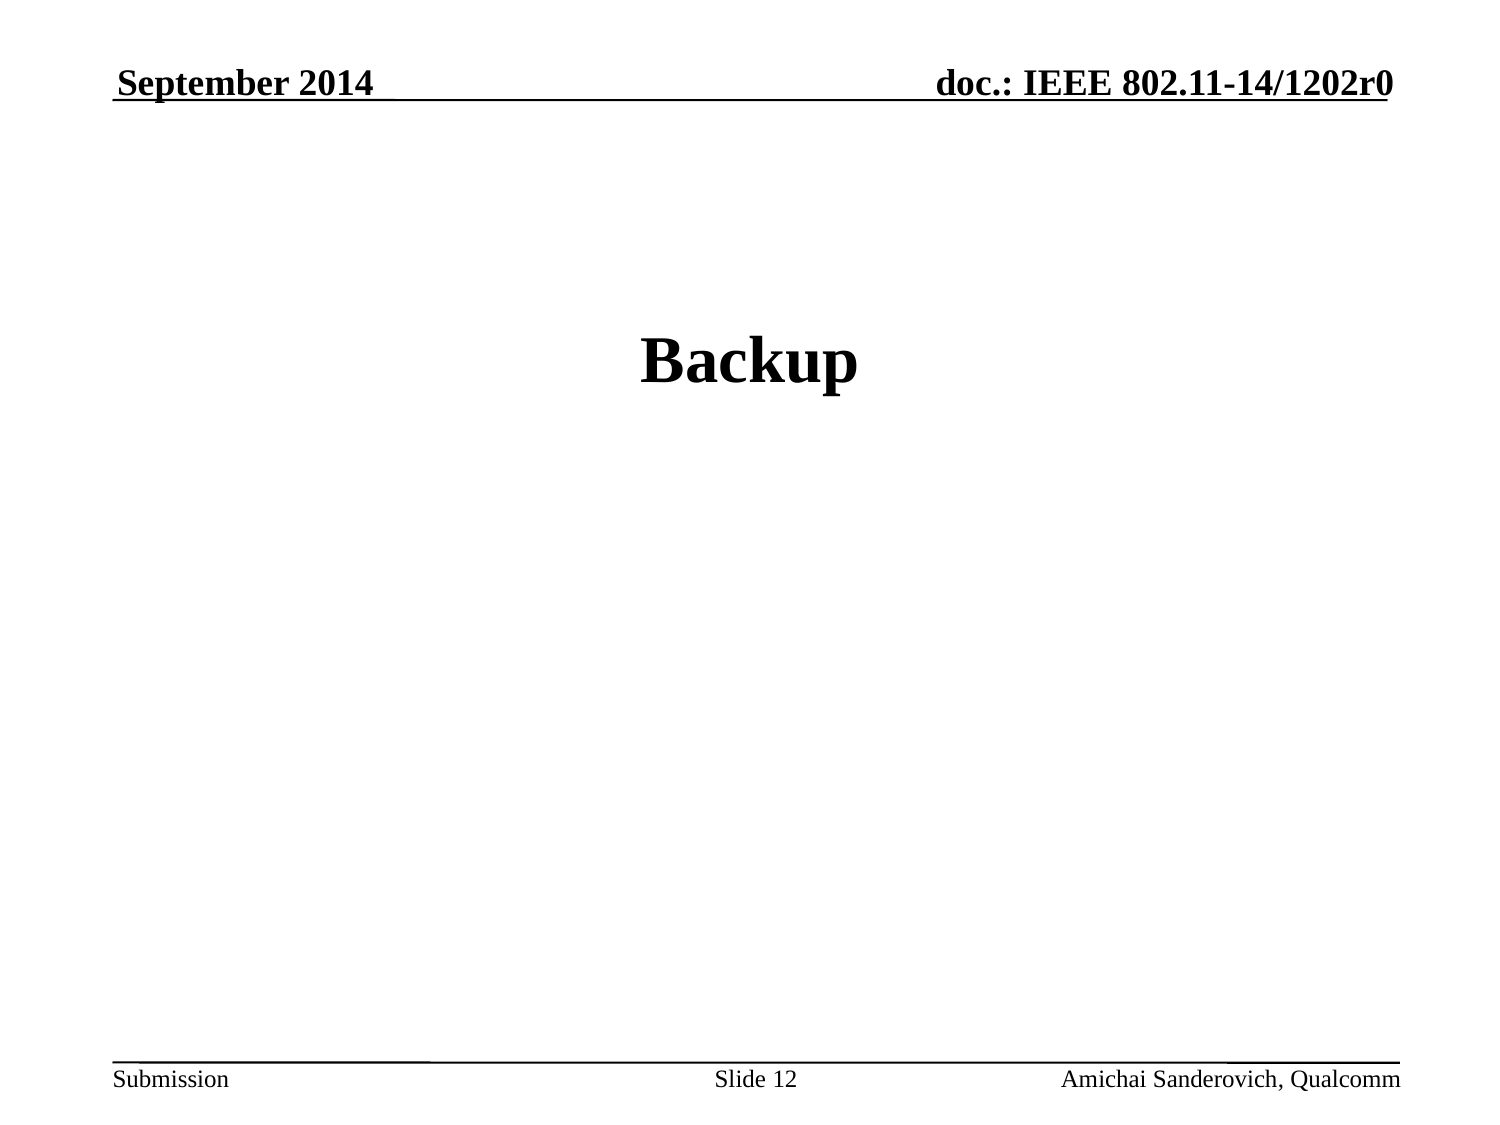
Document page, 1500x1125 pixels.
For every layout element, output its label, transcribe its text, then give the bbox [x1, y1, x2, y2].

title Backup [112, 312, 1388, 401]
footer Amichai Sanderovich, Qualcomm [984, 1061, 1402, 1091]
slide_number Slide 12 [712, 1061, 800, 1123]
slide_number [116, 58, 507, 104]
